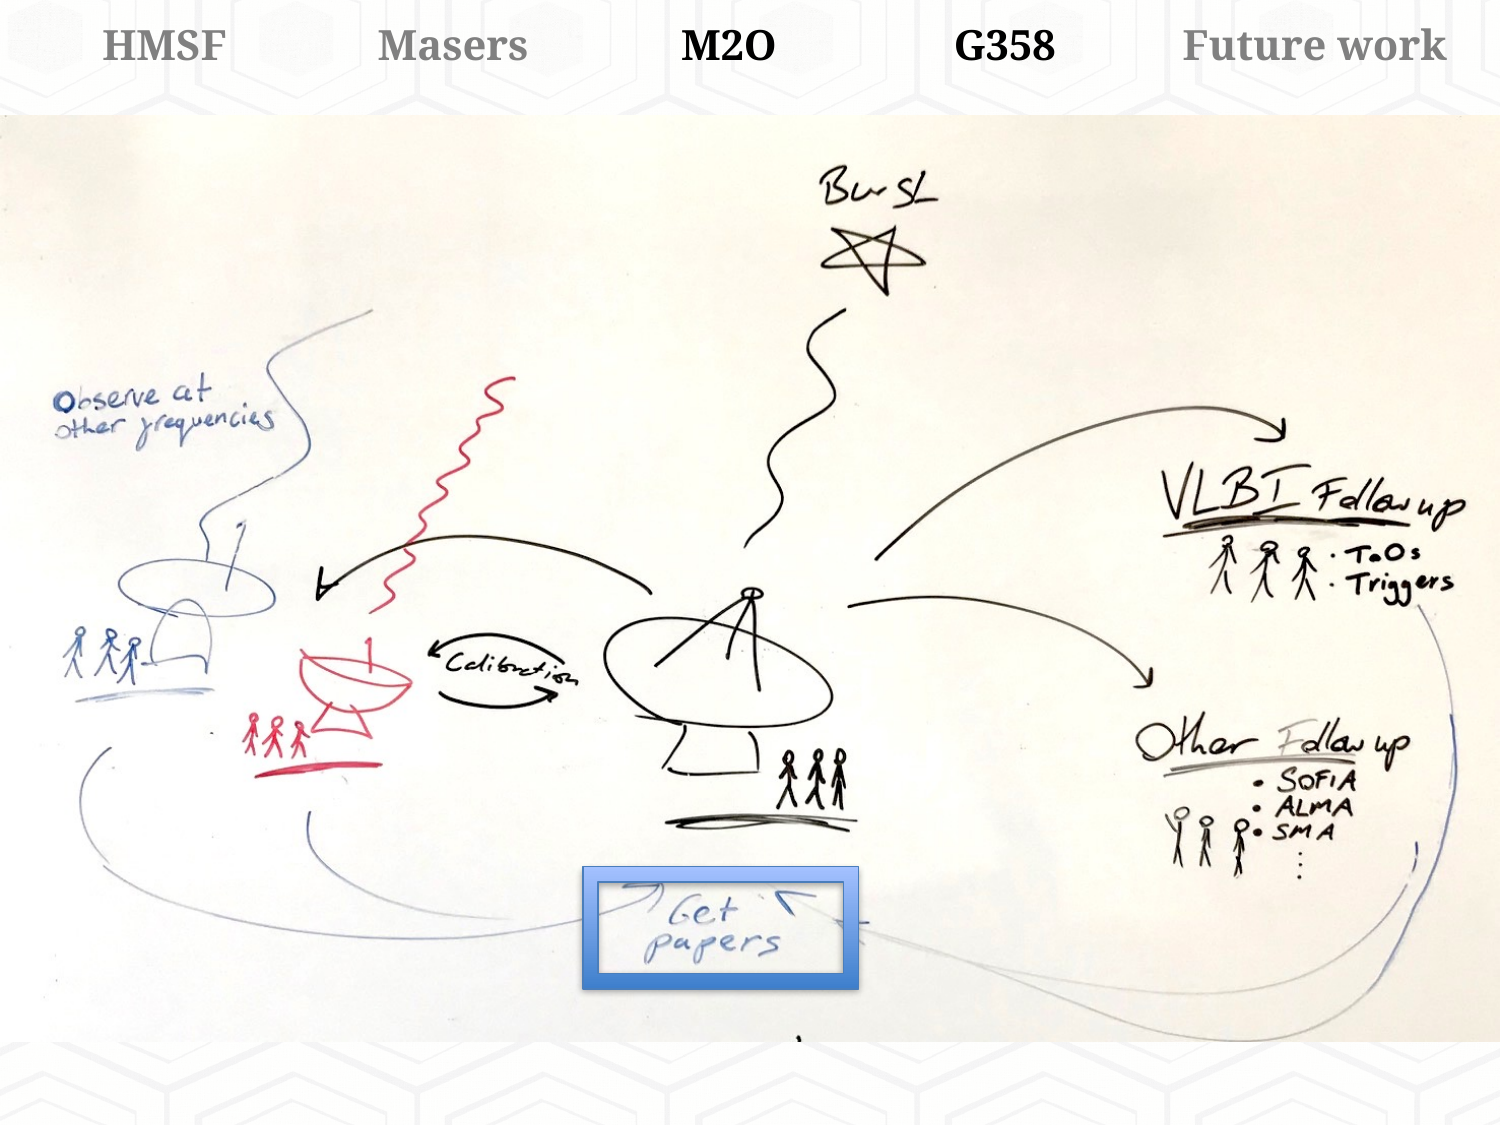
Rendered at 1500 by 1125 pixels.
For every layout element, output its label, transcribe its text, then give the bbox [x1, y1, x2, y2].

picture [0, 115, 1500, 1042]
text_box G358 [875, 11, 1135, 77]
text_box HMSF [47, 11, 307, 77]
text_box M2O [599, 11, 859, 77]
text_box Masers [323, 11, 583, 77]
text_box Future work [1151, 11, 1479, 77]
